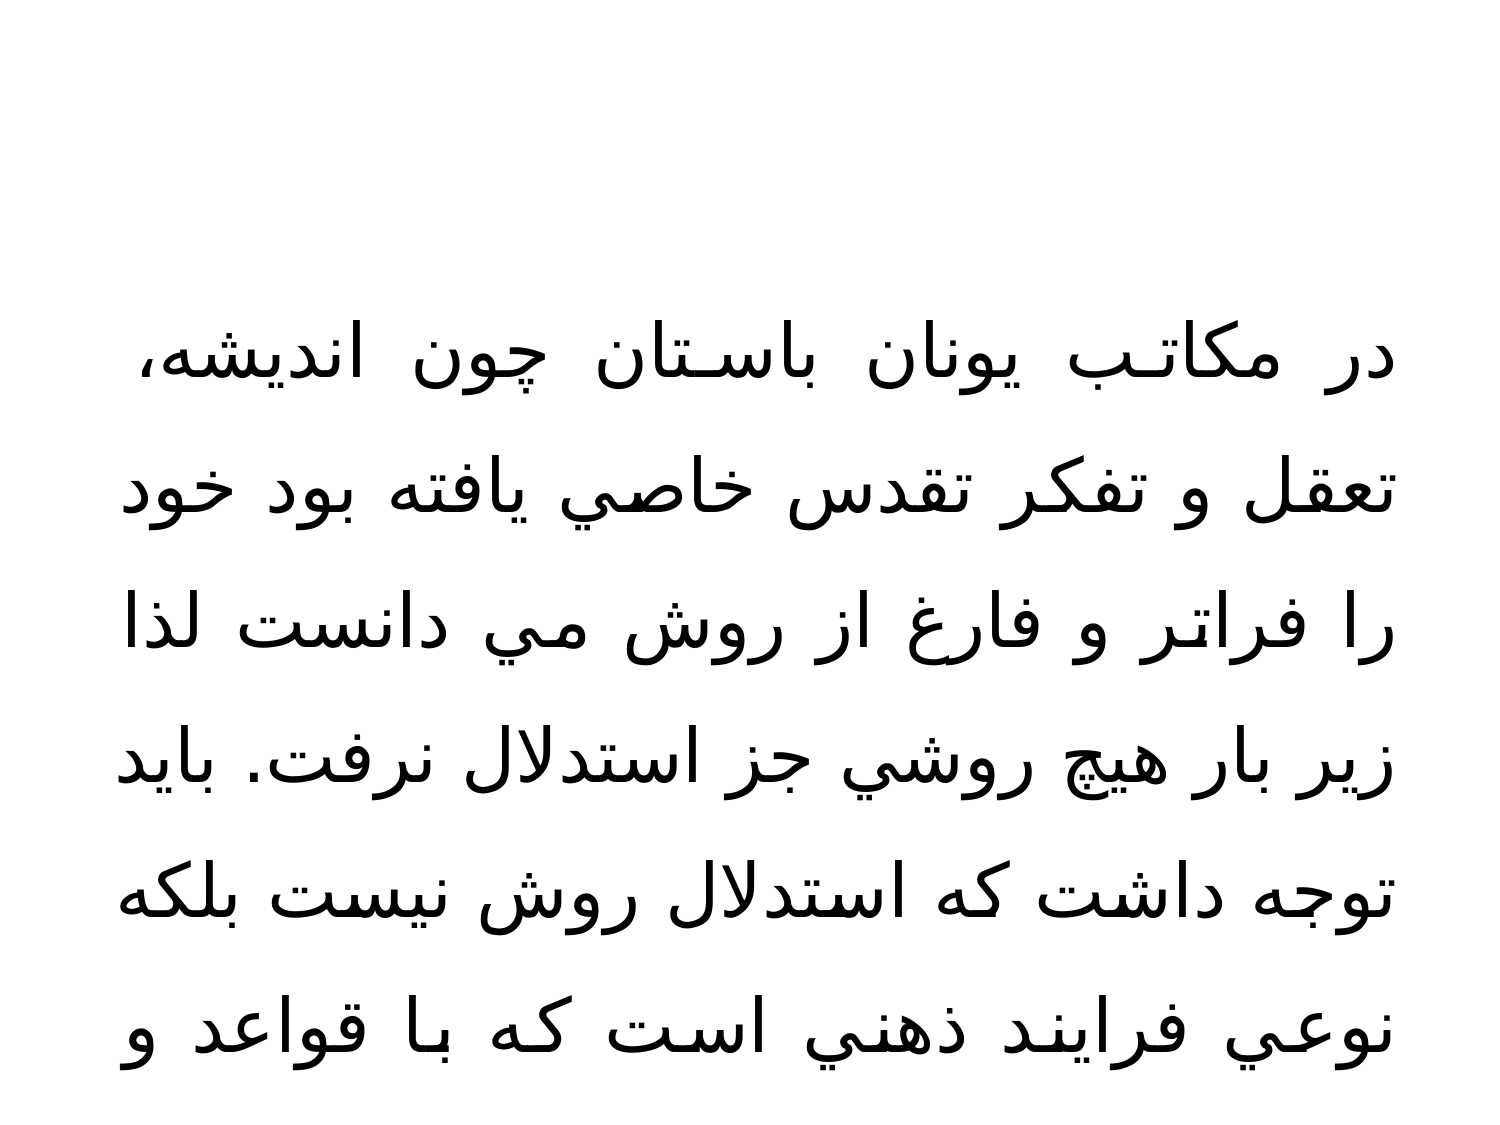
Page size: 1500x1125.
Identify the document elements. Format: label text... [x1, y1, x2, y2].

text_box در مكاتب يونان باستان چون انديشه، تعقل و تفكر تقدس خاصي يافته بود خود را فراتر و فارغ از روش مي دانست لذا زير بار هيچ روشي جز استدلال نرفت. بايد توجه داشت كه استدلال روش نيست بلكه نوعي فرايند ذهني است كه با قواعد و نظم فكري خاصي جريان مي يابد. [99, 249, 1413, 1125]
